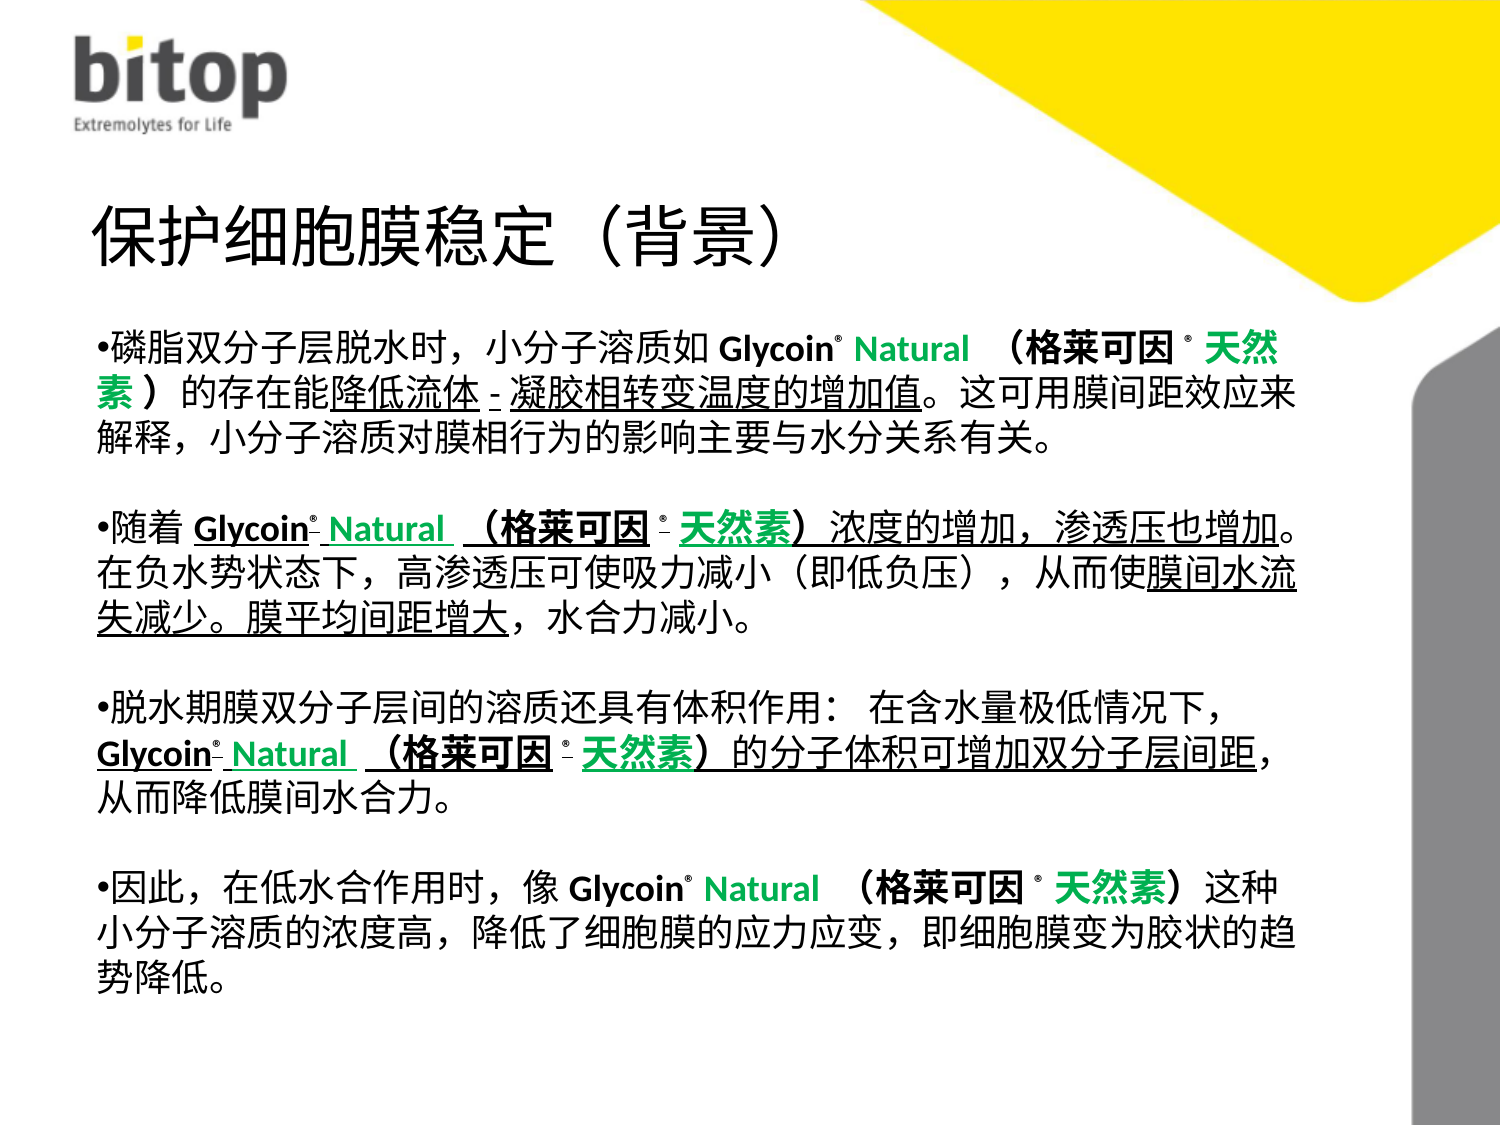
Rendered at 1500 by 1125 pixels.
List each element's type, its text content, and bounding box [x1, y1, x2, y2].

picture [860, 0, 1500, 307]
text_box 磷脂双分子层脱水时，小分子溶质如Glycoin® Natural （格莱可因®天然素 ）的存在能降低流体-凝胶相转变温度的增加值。这可用膜间距效应来解释，小分子溶质对膜相行为的影响主要与水分关系有关。 随着Glycoin® Natural （格莱可因®天然素）浓度的增加，渗透压也增加。在负水势状态下，高渗透压可使吸力减小（即低负压），从而使膜间水流失减少。膜平均间距增大，水合力减小。 脱水期膜双分子层间的溶质还具有体积作用： 在含水量极低情况下， Glycoin® Natural （格莱可因®天然素）的分子体积可增加双分子层间距，从而降低膜间水合力。 因此，在低水合作用时，像Glycoin® Natural （格莱可因®天然素）这种小分子溶质的浓度高，降低了细胞膜的应力应变，即细胞膜变为胶状的趋势降低。 [82, 316, 1325, 1007]
title 保护细胞膜稳定（背景） [75, 140, 1425, 329]
picture [35, 0, 326, 158]
picture [1396, 313, 1500, 1125]
